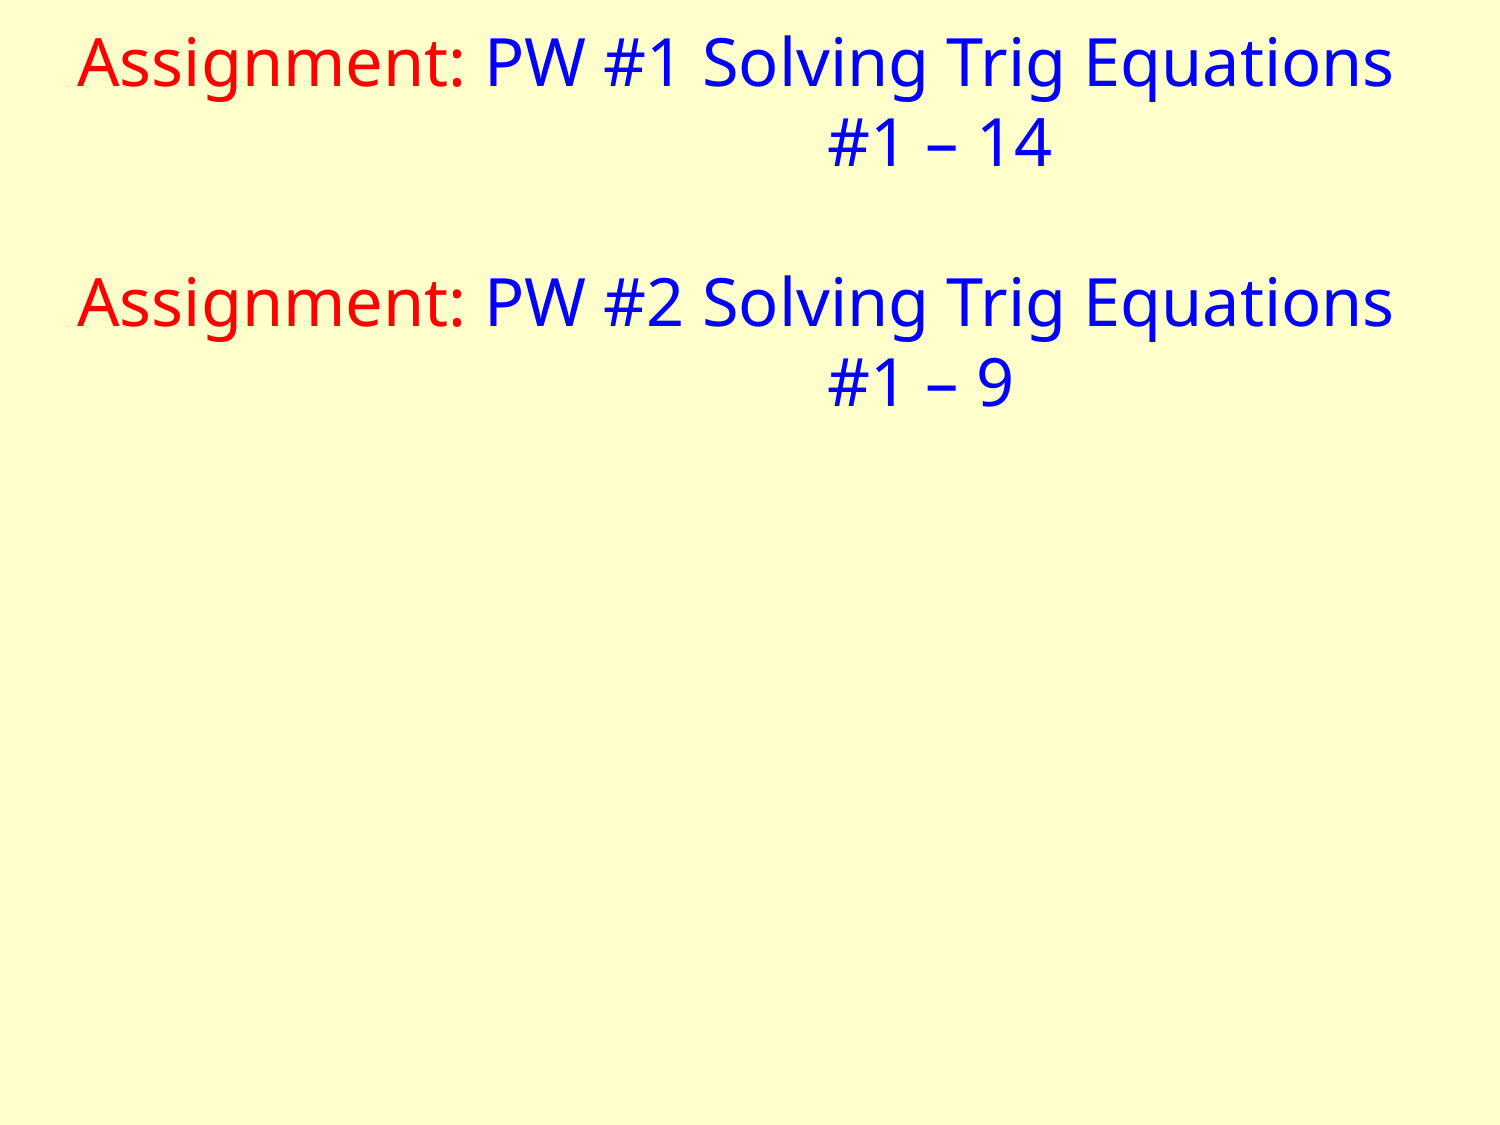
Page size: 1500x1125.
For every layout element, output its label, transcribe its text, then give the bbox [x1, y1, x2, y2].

text_box Assignment: PW #1 Solving Trig Equations #1 – 14 Assignment: PW #2 Solving Trig Equations #1 – 9 [62, 12, 1438, 507]
